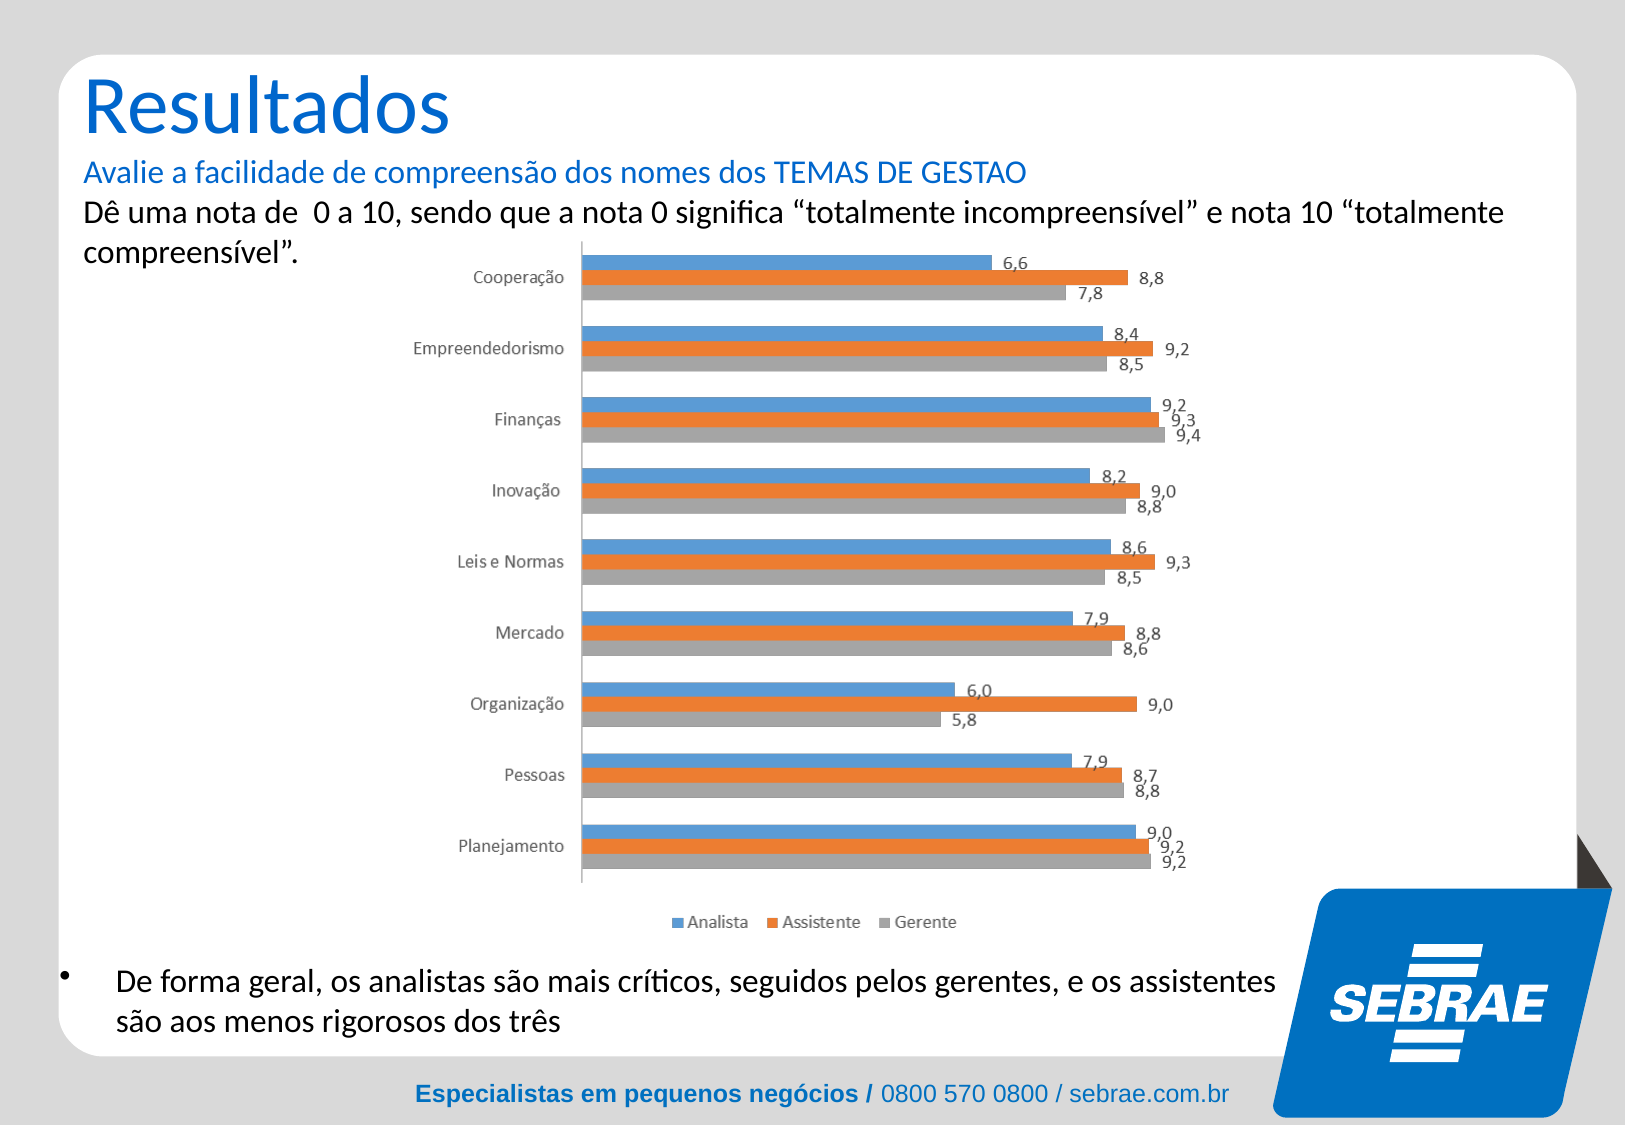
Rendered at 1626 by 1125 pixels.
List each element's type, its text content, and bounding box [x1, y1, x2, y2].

picture [398, 219, 1223, 953]
list De forma geral, os analistas são mais críticos, seguidos pelos gerentes, e os assistentes são aos menos rigorosos dos três [44, 952, 1309, 1058]
title Resultados Avalie a facilidade de compreensão dos nomes dos TEMAS DE GESTAO Dê uma nota de 0 a 10, sendo que a nota 0 significa “totalmente incompreensível” e nota 10 “totalmente compreensível”. [68, 42, 1531, 231]
